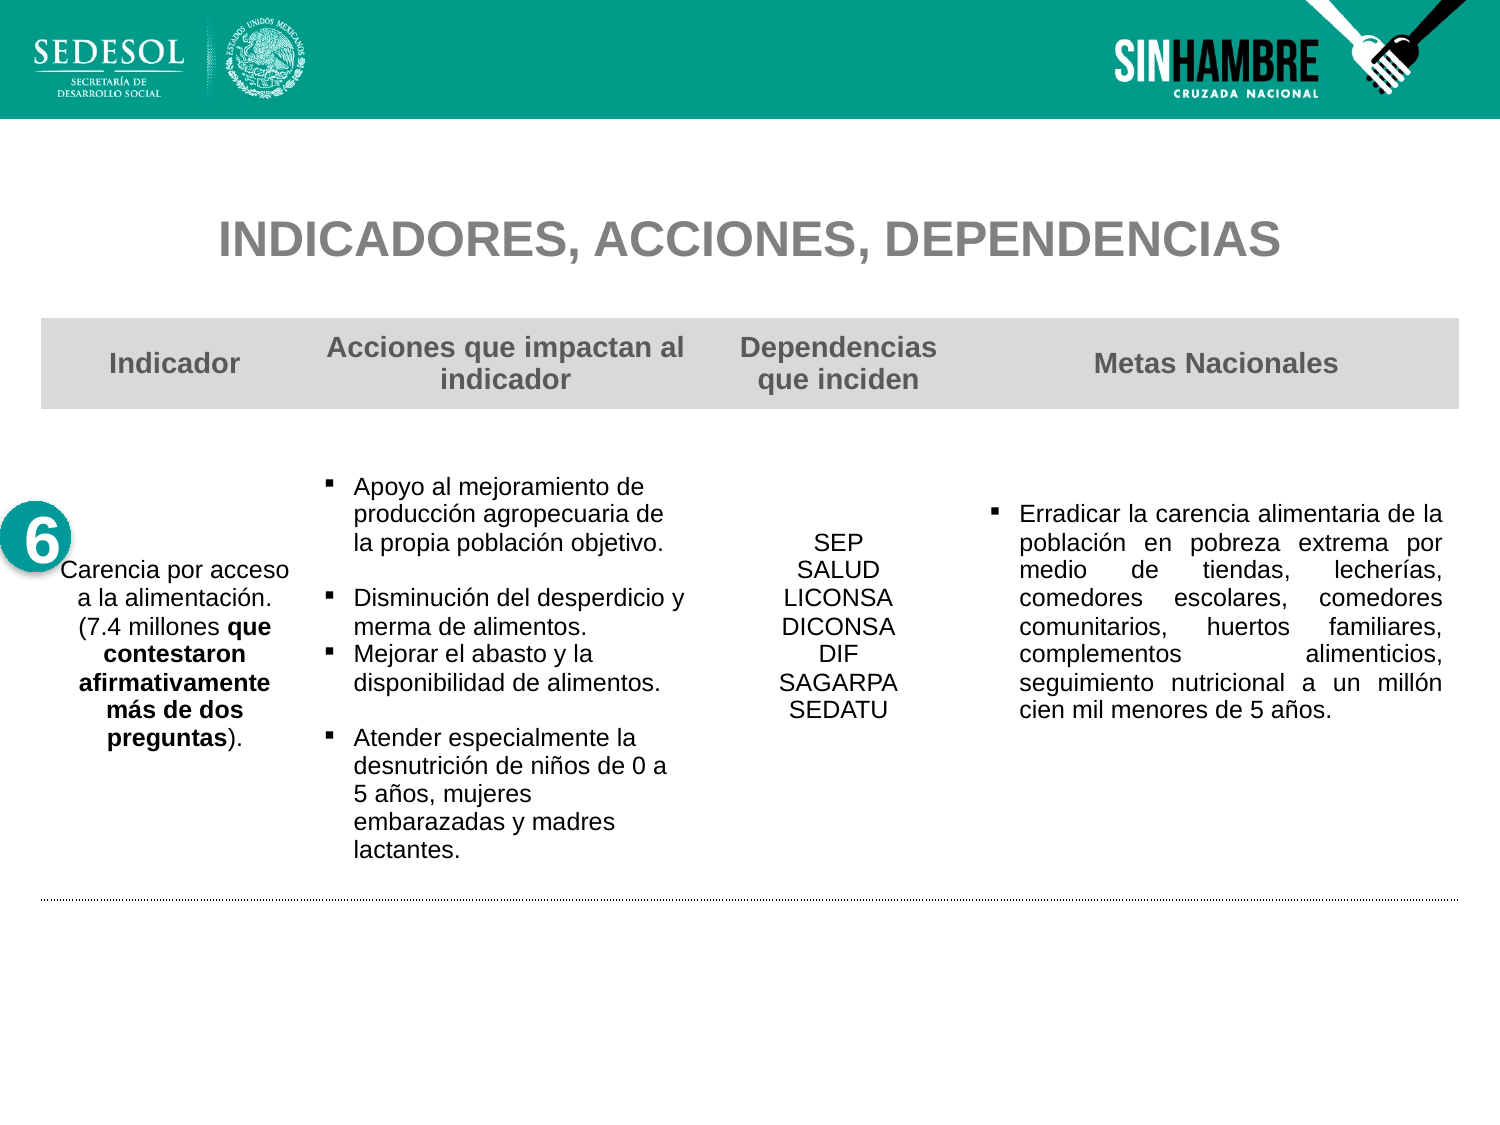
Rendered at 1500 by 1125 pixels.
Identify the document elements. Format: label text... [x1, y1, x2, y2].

text_box INDICADORES, ACCIONES, DEPENDENCIAS [0, 198, 1500, 274]
table_cell Apoyo al mejoramiento de producción agropecuaria de la propia población objetivo. Disminución del desperdicio y merma de alimentos. Mejorar el abasto y la disponibilidad de alimentos. Atender especialmente la desnutrición de niños de 0 a 5 años, mujeres embarazadas y madres lactantes. [309, 409, 703, 900]
table_cell Carencia por acceso a la alimentación. (7.4 millones que contestaron afirmativamente más de dos preguntas). [41, 409, 309, 900]
table_header Dependencias que inciden [703, 318, 974, 409]
table_cell SEP SALUD LICONSA DICONSA DIF SAGARPA SEDATU [703, 409, 974, 900]
table_cell Erradicar la carencia alimentaria de la población en pobreza extrema por medio de tiendas, lecherías, comedores escolares, comedores comunitarios, huertos familiares, complementos alimenticios, seguimiento nutricional a un millón cien mil menores de 5 años. [974, 409, 1459, 900]
table_header Metas Nacionales [974, 318, 1459, 409]
table_header Indicador [41, 318, 309, 409]
picture [0, 0, 1500, 119]
table_header Acciones que impactan al indicador [309, 318, 703, 409]
text_box 6 [0, 501, 71, 572]
